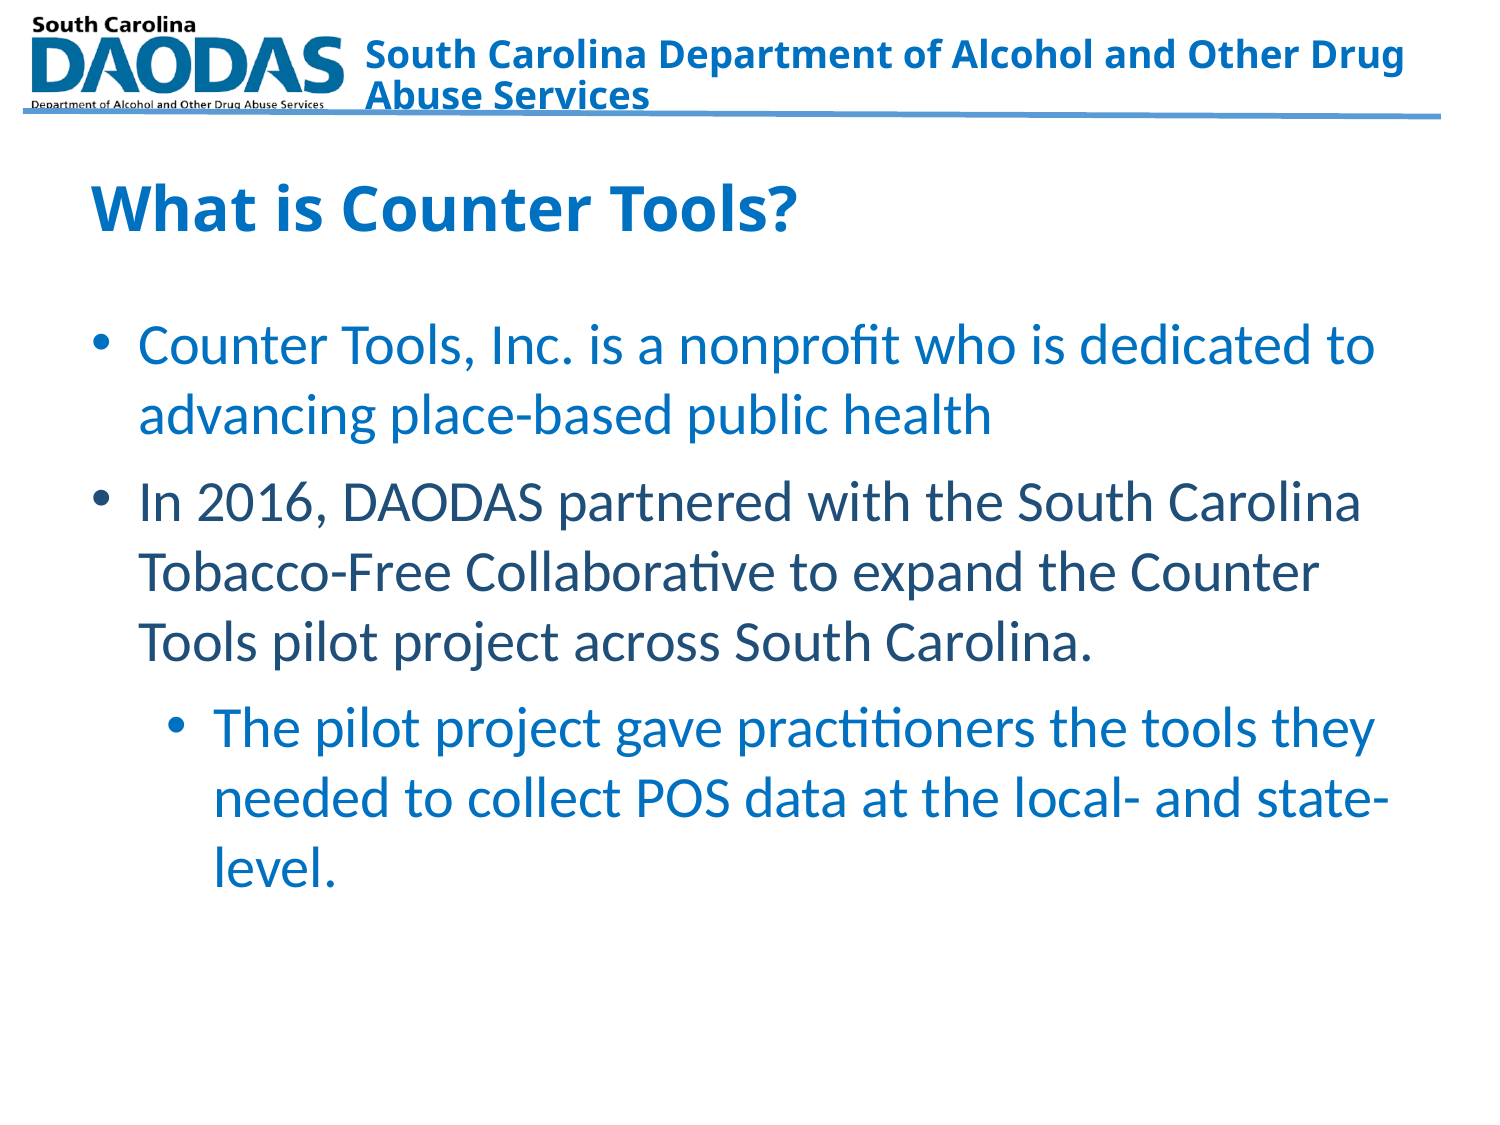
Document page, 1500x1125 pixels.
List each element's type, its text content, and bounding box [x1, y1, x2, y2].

text_box Counter Tools, Inc. is a nonprofit who is dedicated to advancing place-based public health In 2016, DAODAS partnered with the South Carolina Tobacco-Free Collaborative to expand the Counter Tools pilot project across South Carolina. The pilot project gave practitioners the tools they needed to collect POS data at the local- and state-level. [76, 298, 1452, 977]
picture [31, 15, 344, 110]
text_box South Carolina Department of Alcohol and Other Drug Abuse Services [353, 117, 1436, 124]
title What is Counter Tools? [76, 182, 1249, 241]
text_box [22, 110, 1441, 117]
text_box South Carolina Department of Alcohol and Other Drug Abuse Services [353, 28, 1436, 110]
